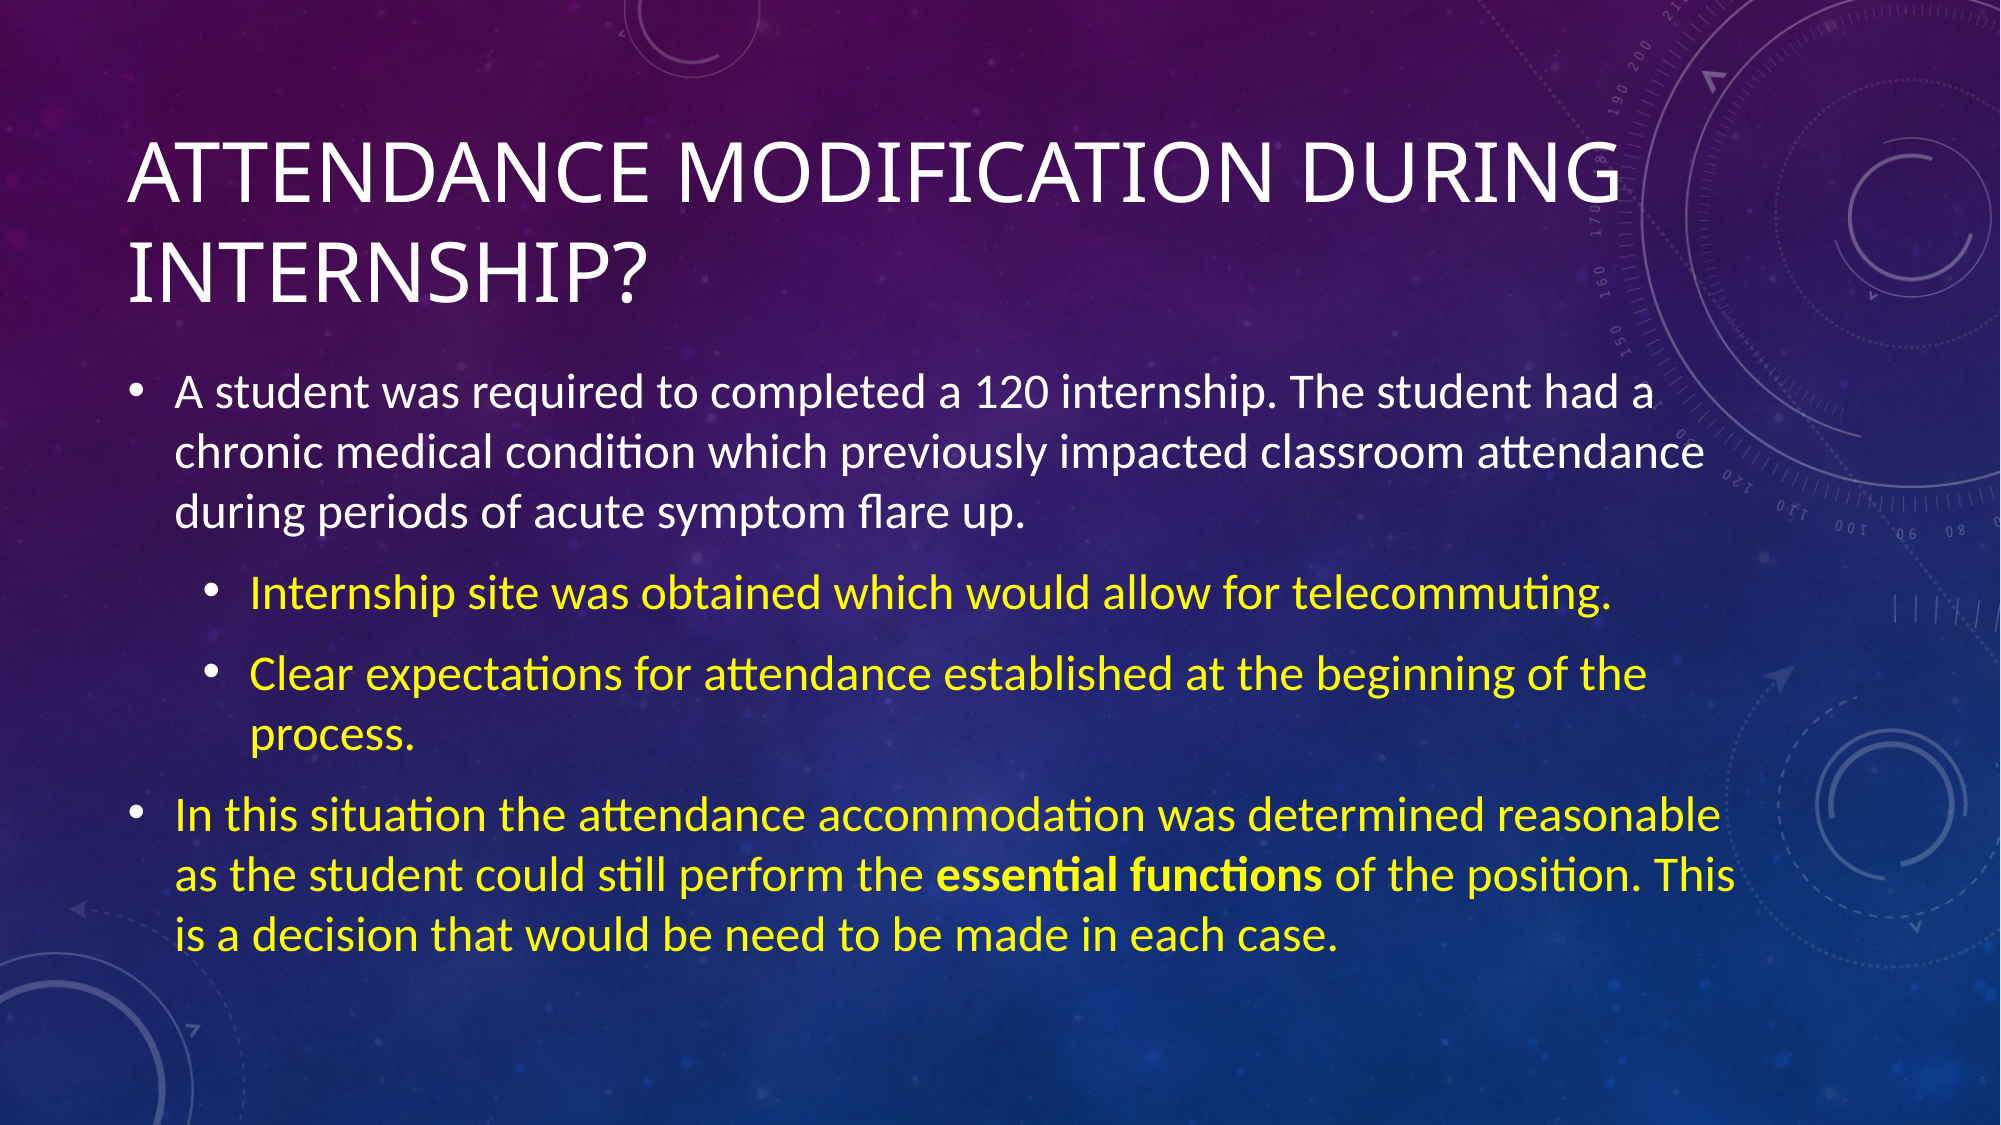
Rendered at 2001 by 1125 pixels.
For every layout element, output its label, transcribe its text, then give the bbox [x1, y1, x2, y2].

picture [0, 0, 2001, 1125]
title Attendance Modification During Internship? [112, 99, 1775, 339]
list A student was required to completed a 120 internship. The student had a chronic medical condition which previously impacted classroom attendance during periods of acute symptom flare up. Internship site was obtained which would allow for telecommuting. Clear expectations for attendance established at the beginning of the process. In this situation the attendance accommodation was determined reasonable as the student could still perform the essential functions of the position. This is a decision that would be need to be made in each case. [112, 351, 1775, 1040]
